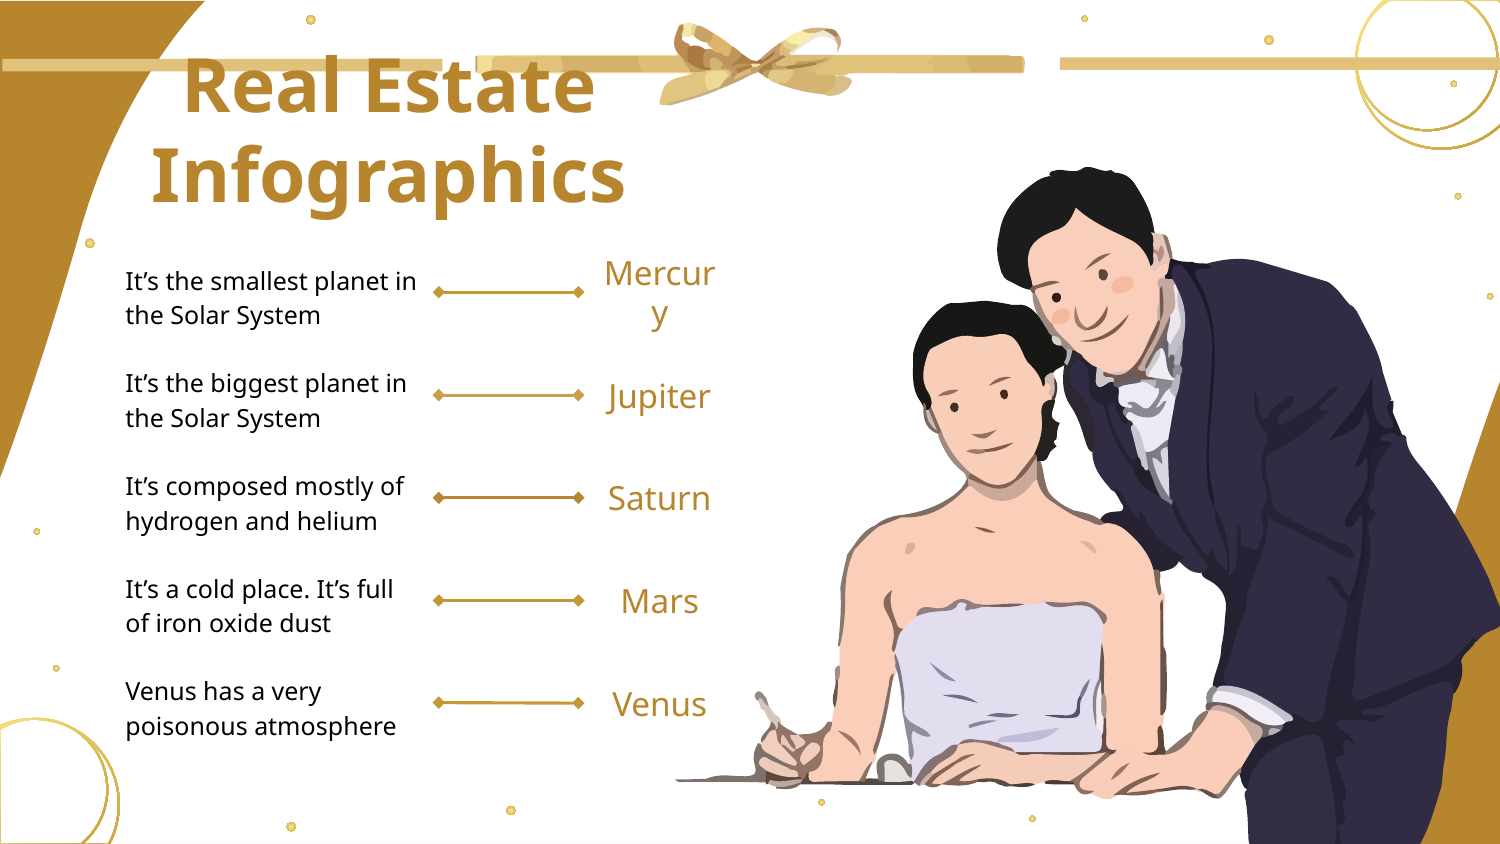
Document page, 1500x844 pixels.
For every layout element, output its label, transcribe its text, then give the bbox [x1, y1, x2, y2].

text_box Mercury [582, 256, 669, 327]
text_box Saturn [582, 462, 669, 533]
text_box It’s a cold place. It’s full of iron oxide dust [110, 553, 439, 646]
text_box Venus [582, 667, 669, 738]
text_box It’s composed mostly of hydrogen and helium [110, 451, 439, 544]
text_box It’s the biggest planet in the Solar System [110, 348, 439, 441]
title Real Estate Infographics [108, 88, 671, 167]
picture [674, 166, 1500, 844]
text_box Venus has a very poisonous atmosphere [110, 656, 439, 749]
text_box It’s the smallest planet in the Solar System [110, 245, 439, 338]
text_box Mars [582, 564, 669, 636]
text_box Jupiter [582, 359, 669, 430]
